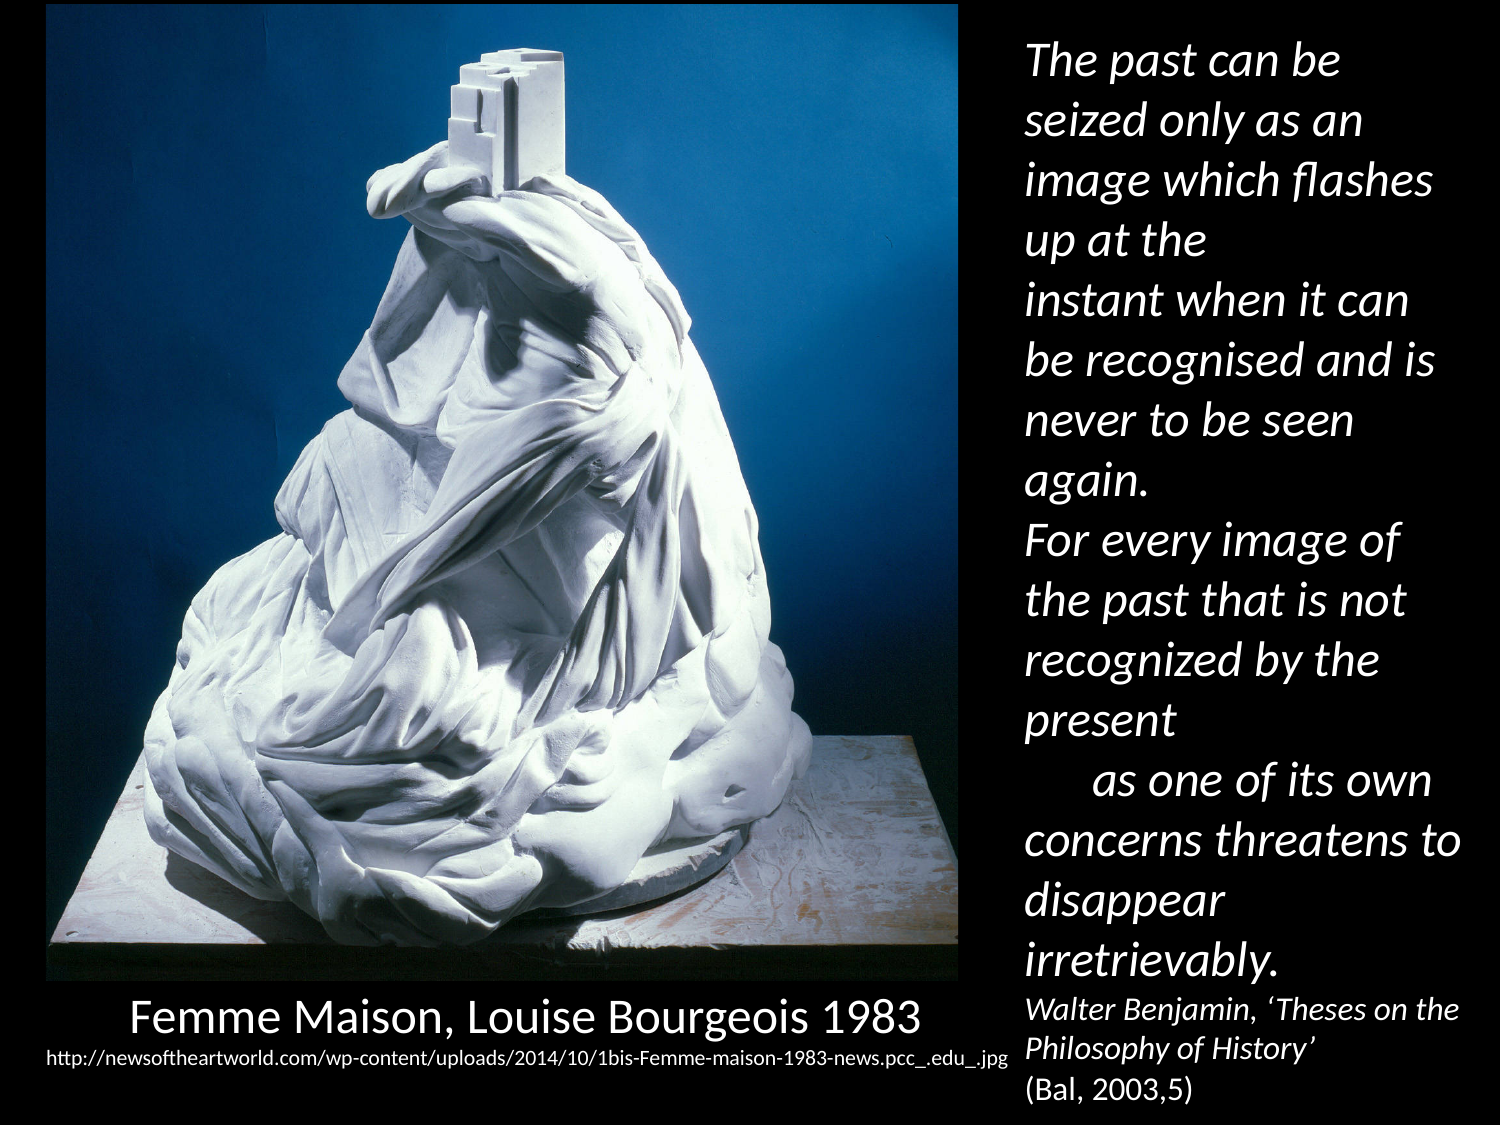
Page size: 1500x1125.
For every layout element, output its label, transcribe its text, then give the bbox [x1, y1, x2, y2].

text_box Femme Maison, Louise Bourgeois 1983 http://newsoftheartworld.com/wp-content/uploads/2014/10/1bis-Femme-maison-1983-news.pcc_.edu_.jpg [0, 975, 1009, 1077]
picture [952, 128, 959, 139]
picture [45, 4, 959, 981]
text_box The past can be seized only as an image which flashes up at the instant when it can be recognised and is never to be seen again. For every image of the past that is not recognized by the present as one of its own concerns threatens to disappear irretrievably. Walter Benjamin, ‘Theses on the Philosophy of History’ (Bal, 2003,5) [1009, 19, 1483, 1125]
